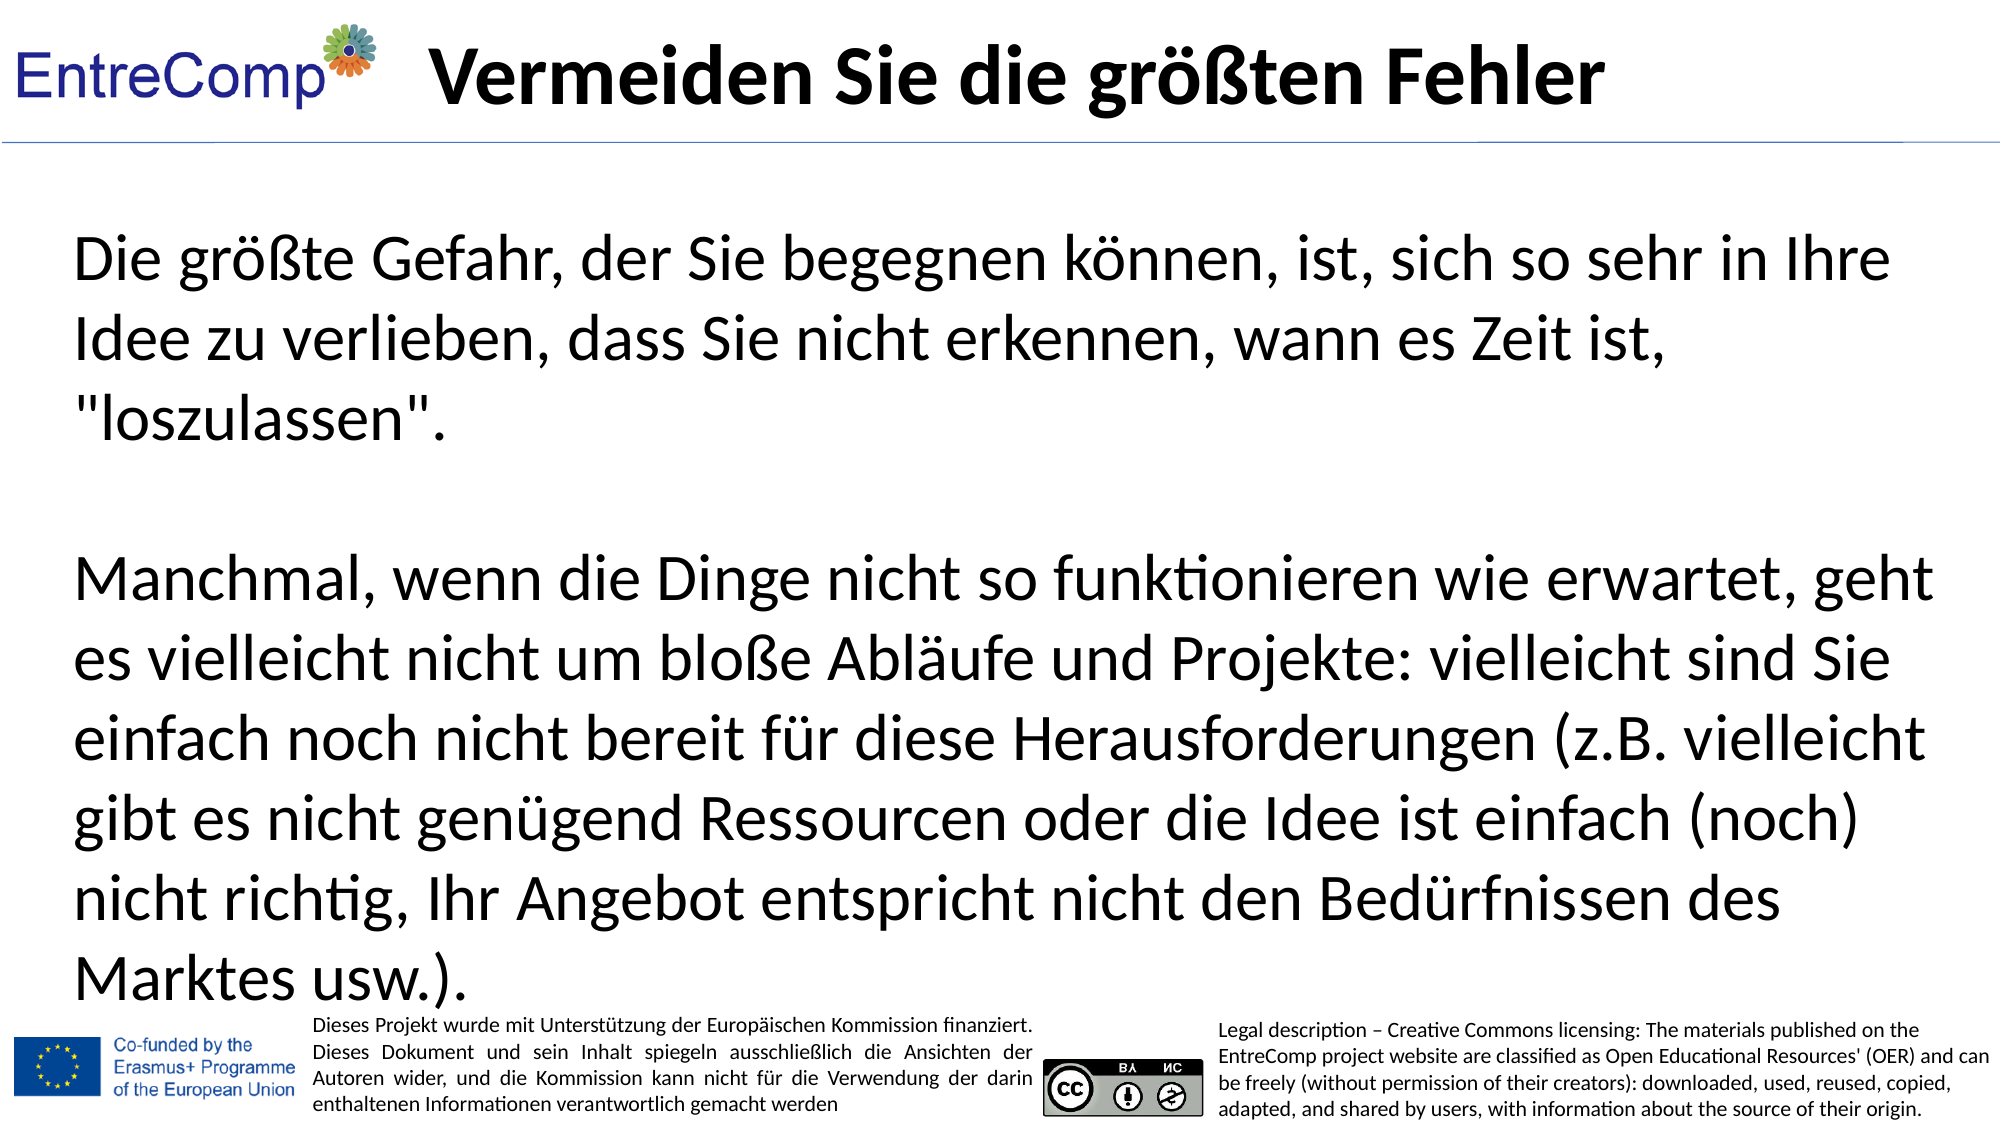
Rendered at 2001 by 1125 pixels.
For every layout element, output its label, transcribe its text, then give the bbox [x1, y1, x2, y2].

text_box Legal description – Creative Commons licensing: The materials published on the EntreComp project website are classified as Open Educational Resources' (OER) and can be freely (without permission of their creators): downloaded, used, reused, copied, adapted, and shared by users, with information about the source of their origin. [1203, 1008, 2000, 1125]
text_box Die größte Gefahr, der Sie begegnen können, ist, sich so sehr in Ihre Idee zu verlieben, dass Sie nicht erkennen, wann es Zeit ist, "loszulassen". Manchmal, wenn die Dinge nicht so funktionieren wie erwartet, geht es vielleicht nicht um bloße Abläufe und Projekte: vielleicht sind Sie einfach noch nicht bereit für diese Herausforderungen (z.B. vielleicht gibt es nicht genügend Ressourcen oder die Idee ist einfach (noch) nicht richtig, Ihr Angebot entspricht nicht den Bedürfnissen des Marktes usw.). [58, 206, 1955, 1030]
text_box Vermeiden Sie die größten Fehler [413, 0, 1942, 142]
picture [13, 1033, 302, 1100]
text_box Dieses Projekt wurde mit Unterstützung der Europäischen Kommission finanziert. Dieses Dokument und sein Inhalt spiegeln ausschließlich die Ansichten der Autoren wider, und die Kommission kann nicht für die Verwendung der darin enthaltenen Informationen verantwortlich gemacht werden [297, 1003, 1049, 1124]
picture [11, 18, 381, 122]
picture [1043, 1059, 1204, 1117]
